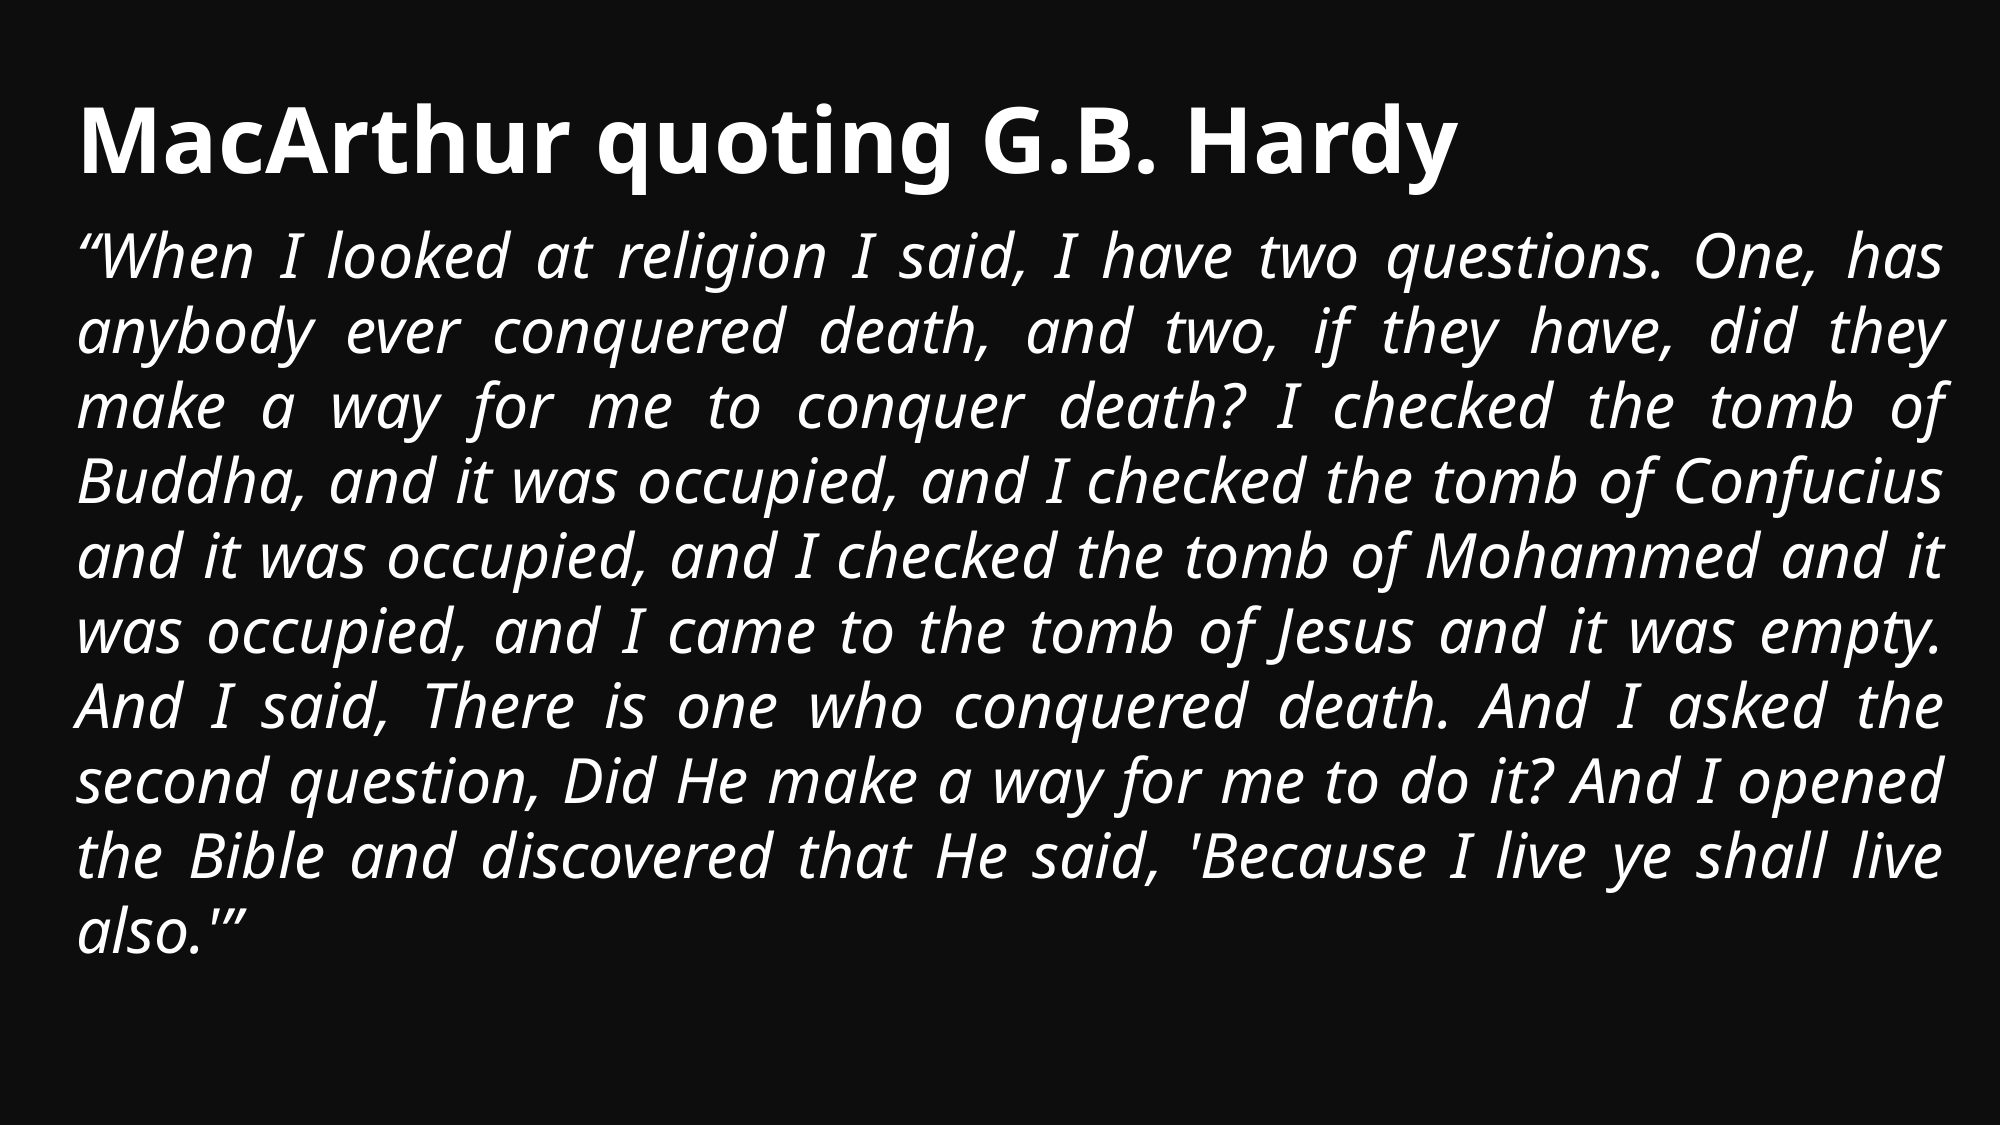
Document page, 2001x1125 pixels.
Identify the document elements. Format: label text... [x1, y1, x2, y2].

text_box “When I looked at religion I said, I have two questions. One, has anybody ever conquered death, and two, if they have, did they make a way for me to conquer death? I checked the tomb of Buddha, and it was occupied, and I checked the tomb of Confucius and it was occupied, and I checked the tomb of Mohammed and it was occupied, and I came to the tomb of Jesus and it was empty. And I said, There is one who conquered death. And I asked the second question, Did He make a way for me to do it? And I opened the Bible and discovered that He said, 'Because I live ye shall live also.'” [61, 209, 1963, 974]
title MacArthur quoting G.B. Hardy [61, 74, 1605, 209]
